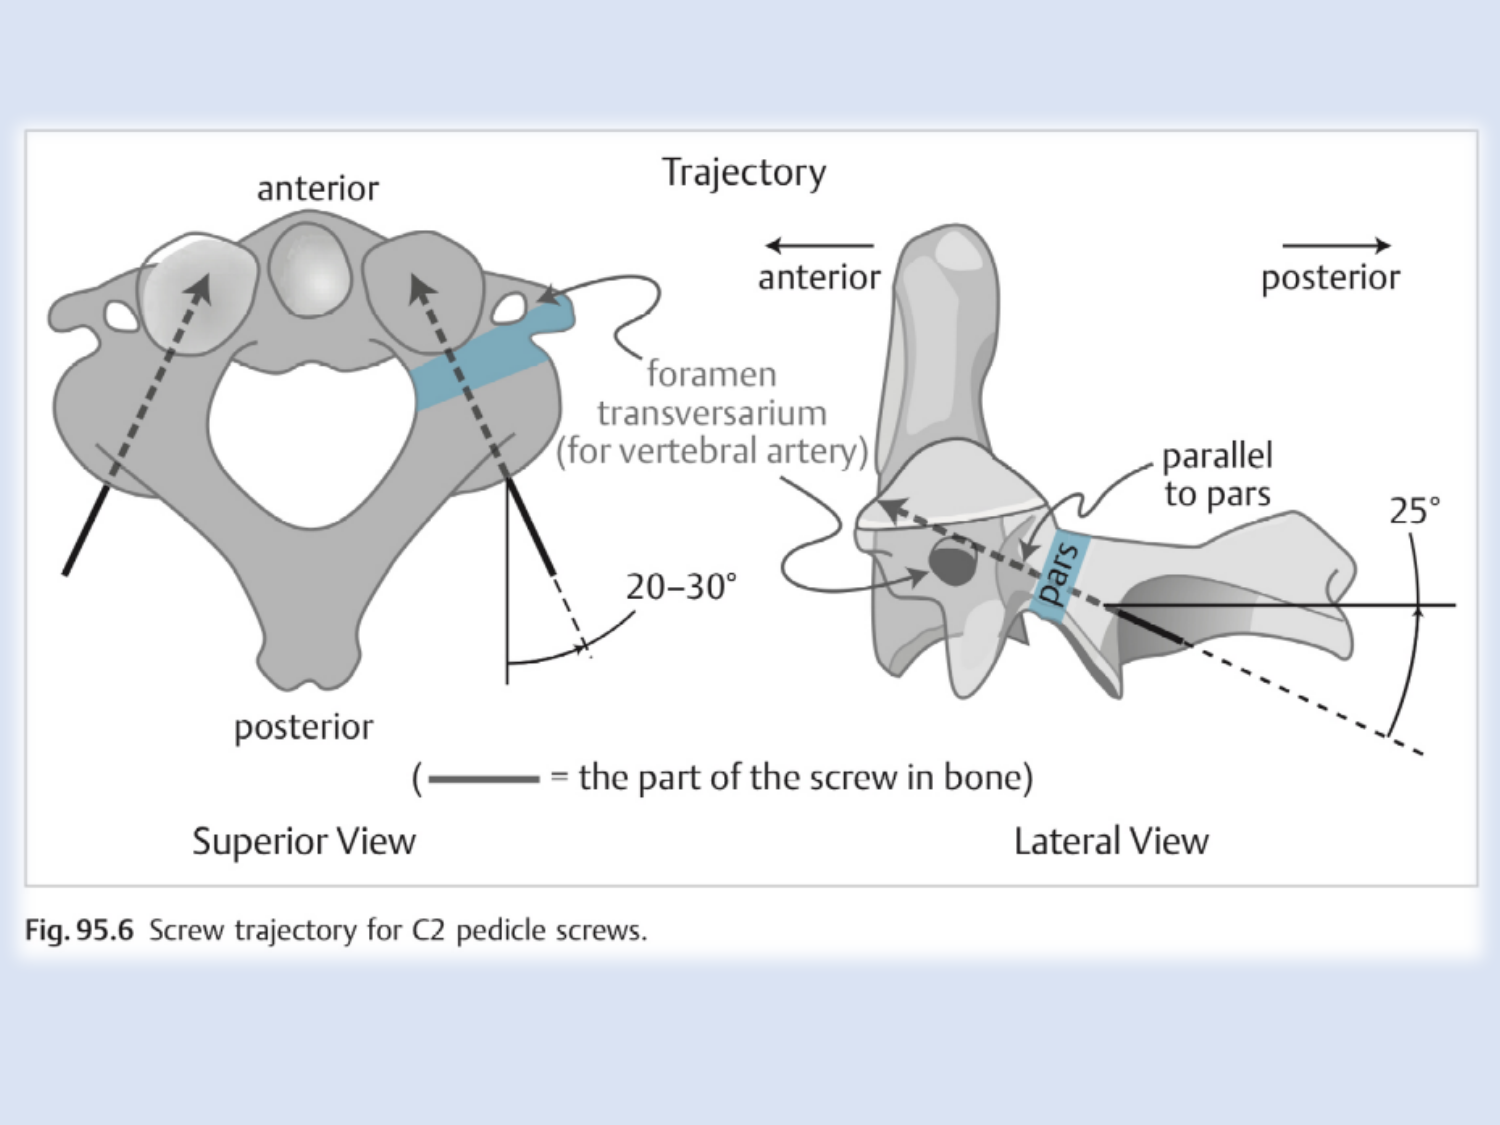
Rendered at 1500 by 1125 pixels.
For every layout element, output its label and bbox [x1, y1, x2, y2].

list [0, 108, 1500, 977]
